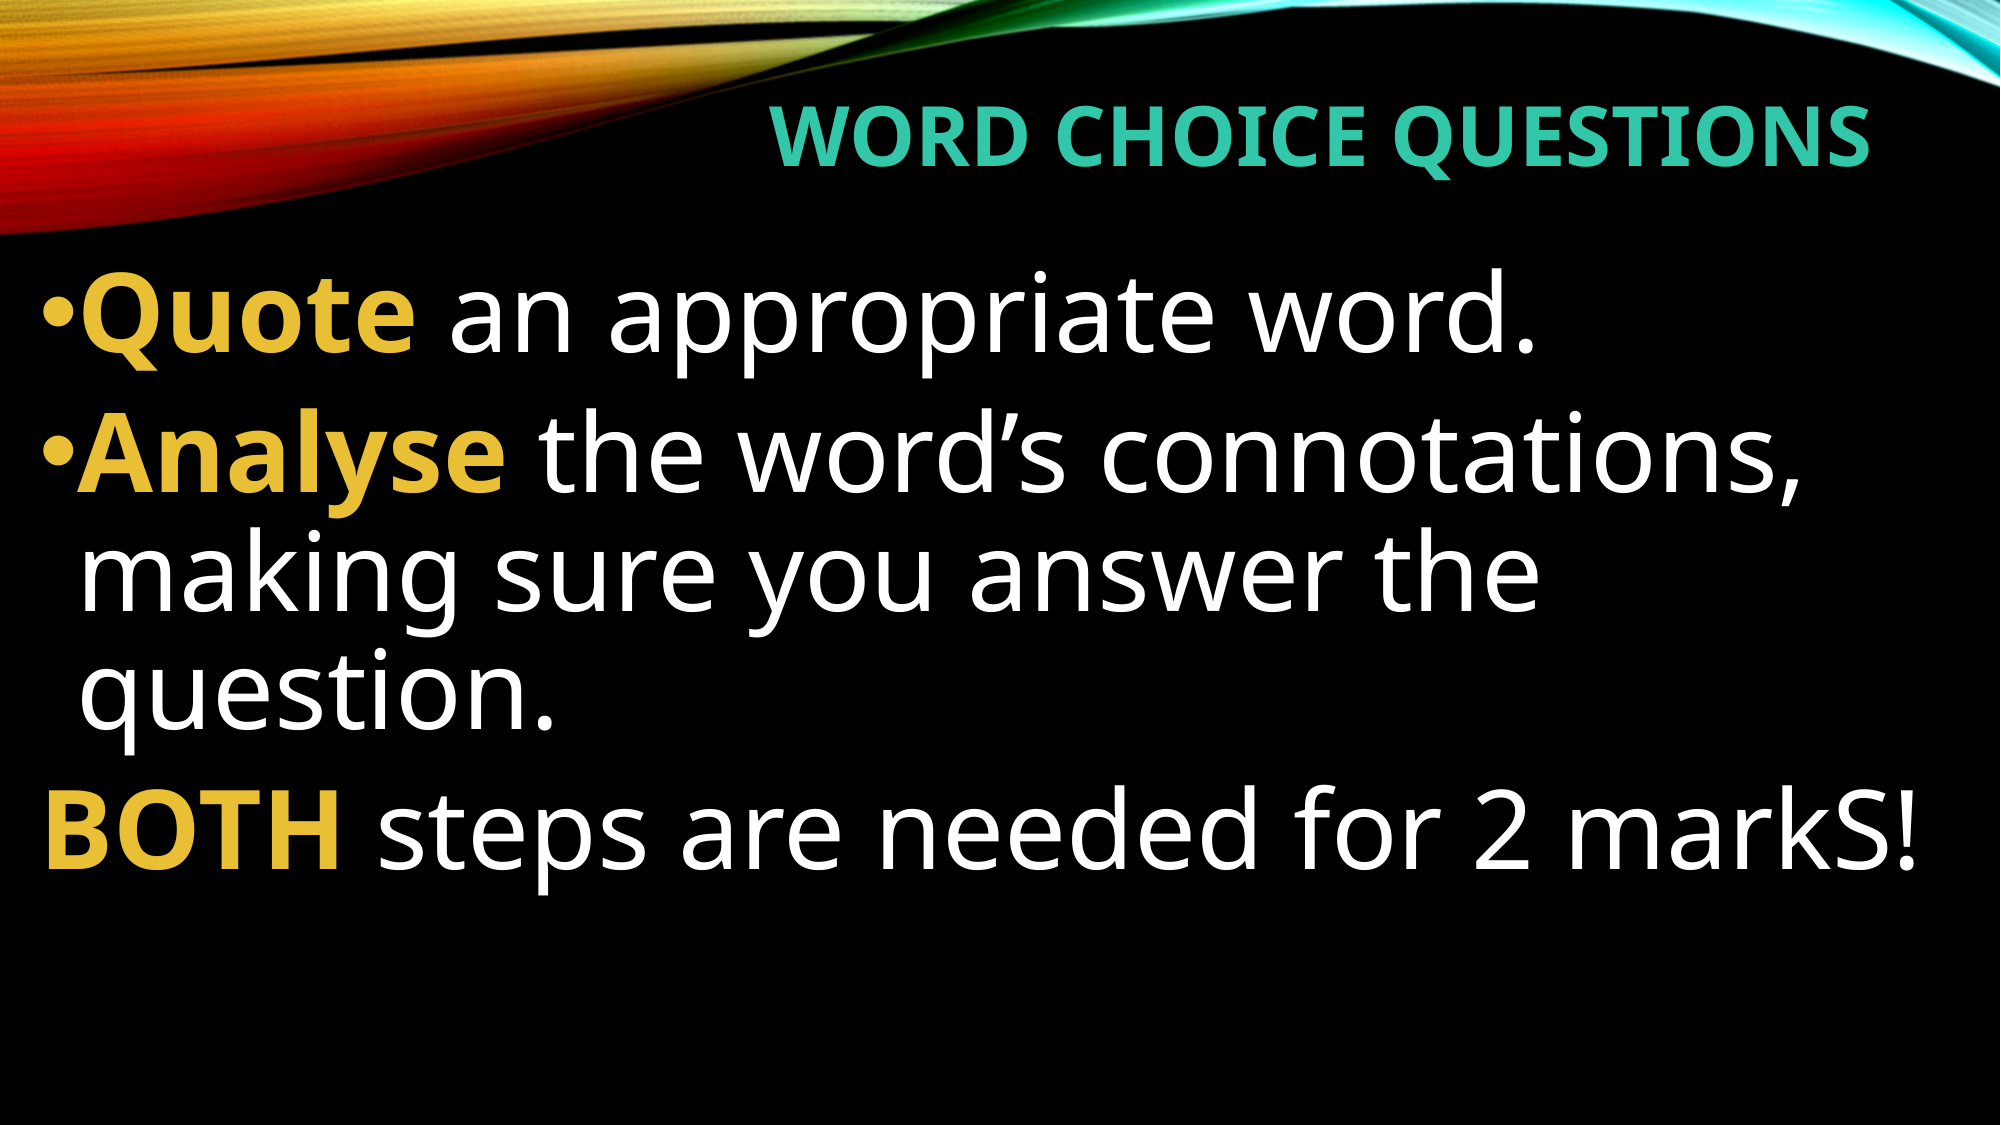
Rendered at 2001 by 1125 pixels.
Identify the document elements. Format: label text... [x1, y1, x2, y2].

title WORD CHOICE QUESTIONS [474, 60, 1888, 219]
picture [0, 0, 2000, 237]
list Quote an appropriate word. Analyse the word’s connotations, making sure you answer the question. BOTH steps are needed for 2 markS! [24, 249, 1944, 1021]
